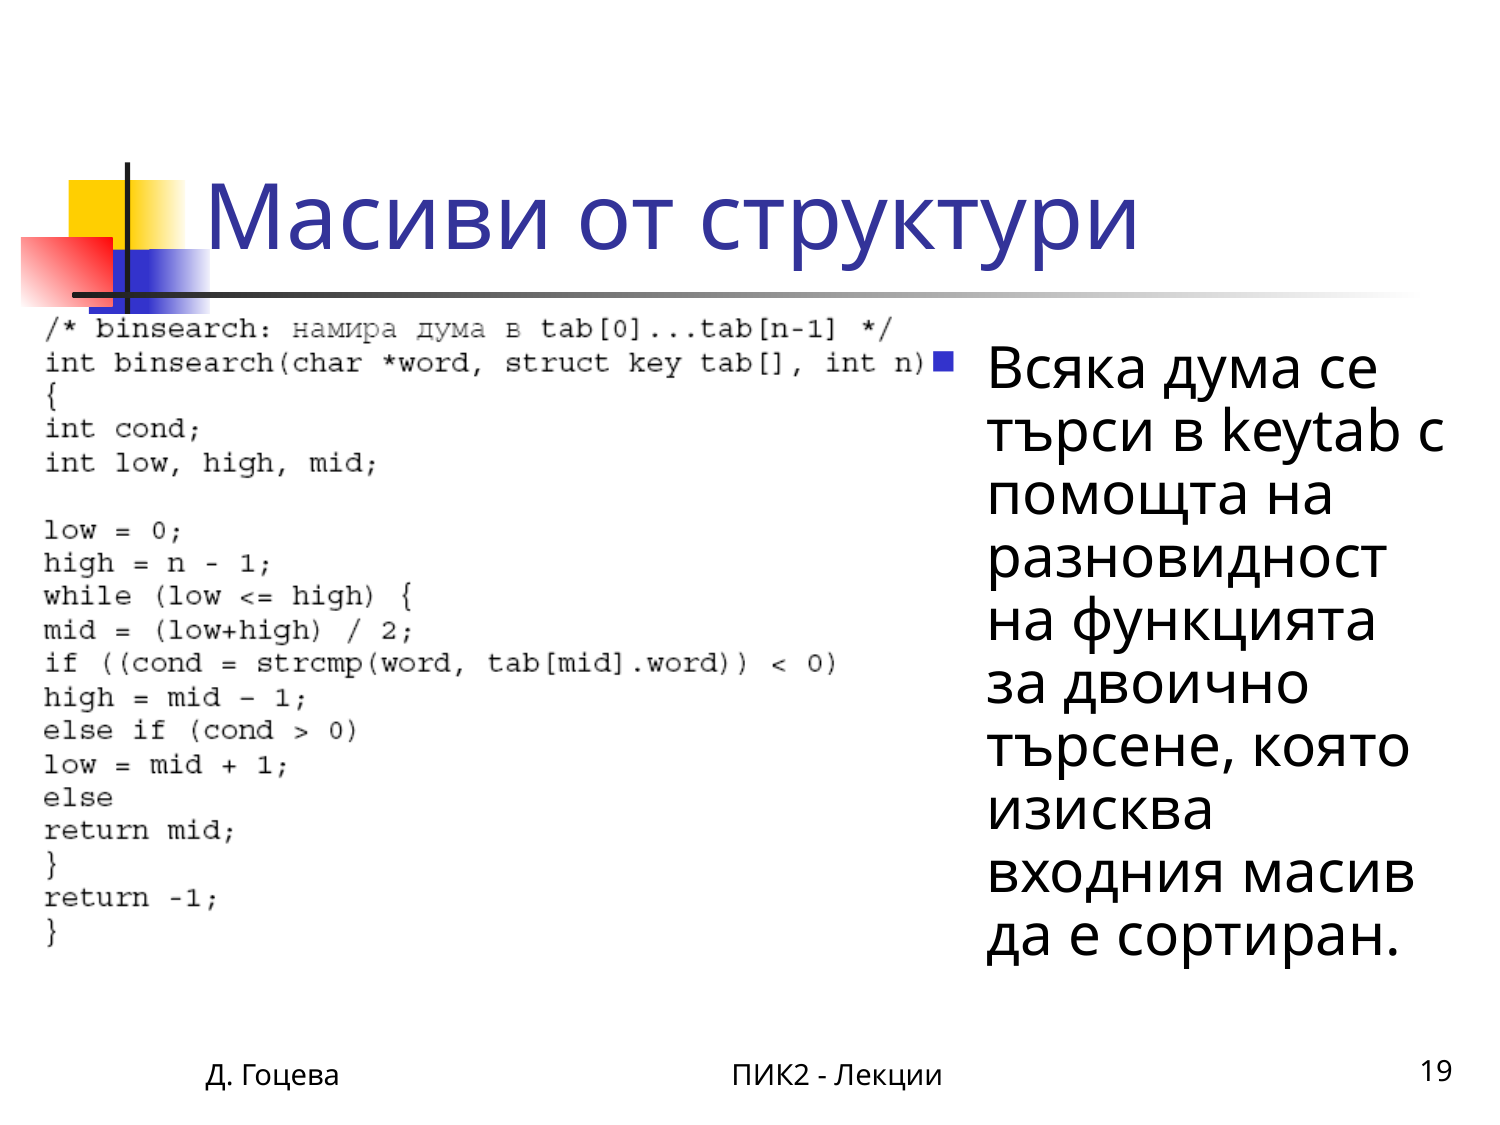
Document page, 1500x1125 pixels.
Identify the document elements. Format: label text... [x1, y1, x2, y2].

list Всяка дума се търси в keytab с помощта на разновидност на функцията за двоично търсене, която изисква входния масив да е сортиран. [915, 331, 1469, 1006]
title Масиви от структури [188, 35, 1468, 275]
slide_number 19 [1155, 1024, 1468, 1100]
picture [29, 314, 932, 959]
slide_number Д. Гоцева [190, 1024, 504, 1100]
footer ПИК2 - Лекции [600, 1024, 1075, 1100]
